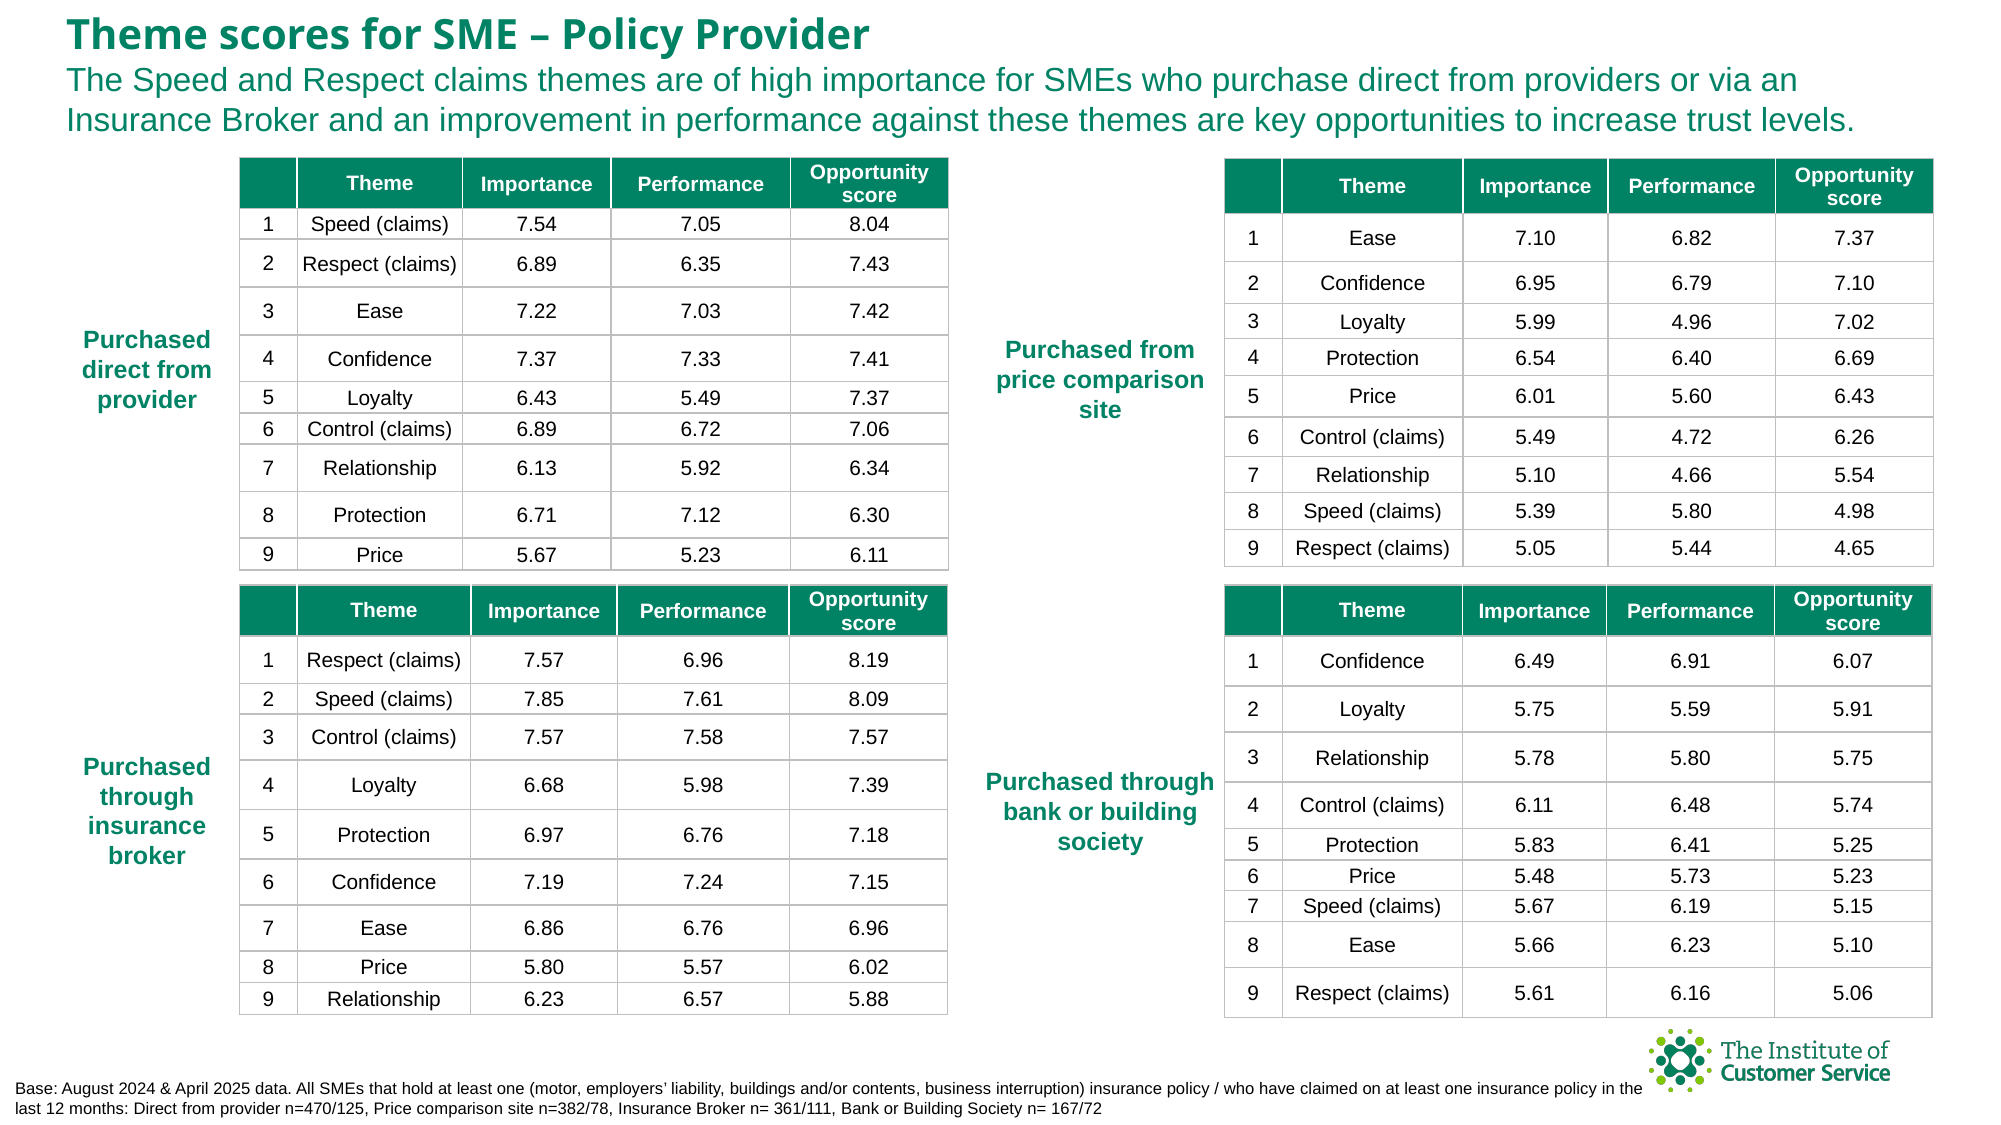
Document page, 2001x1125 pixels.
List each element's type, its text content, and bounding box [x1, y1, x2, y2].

table_cell 5.54 [1776, 457, 1933, 492]
table_cell Loyalty [298, 382, 462, 412]
text_box Purchased direct from provider [55, 316, 240, 421]
table_cell 6.69 [1776, 339, 1933, 375]
table_cell Speed (claims) [298, 209, 462, 238]
table_cell 5.91 [1775, 687, 1931, 731]
table_cell 5.75 [1775, 733, 1931, 781]
table_cell 5.74 [1775, 783, 1931, 828]
table_cell Loyalty [1283, 304, 1462, 338]
table_cell 7 [1225, 457, 1282, 492]
table_cell 7.02 [1776, 304, 1933, 338]
table_cell 7.19 [471, 860, 617, 904]
table_header Opportunity score [791, 158, 948, 208]
table_cell 6.68 [471, 761, 617, 809]
table_cell 6.23 [471, 983, 617, 1014]
table_cell 7.37 [791, 382, 948, 412]
table_cell 5.48 [1463, 861, 1606, 890]
table_cell 6.35 [612, 240, 790, 286]
table_cell 4.66 [1609, 457, 1775, 492]
table_cell 6.07 [1775, 637, 1931, 685]
table_cell 5.67 [463, 539, 610, 569]
table_cell 7.85 [471, 684, 617, 713]
table_header [240, 158, 296, 208]
table_cell Ease [298, 906, 470, 950]
table_cell Control (claims) [298, 414, 462, 443]
table_cell 4 [1225, 339, 1282, 375]
table_header Theme [298, 158, 462, 208]
table_header Performance [612, 158, 790, 208]
table_cell 6.30 [791, 492, 948, 537]
table_cell Speed (claims) [1283, 891, 1462, 921]
table_cell 5.80 [1609, 493, 1775, 529]
table_cell Protection [298, 810, 470, 858]
table_cell 6.11 [1463, 783, 1606, 828]
table_cell 7 [1225, 891, 1282, 921]
table_cell 6 [240, 414, 297, 443]
table_header Theme [298, 586, 470, 635]
table_cell 6.86 [471, 906, 617, 950]
table_cell 2 [1225, 262, 1282, 303]
table_cell 4 [1253, 783, 1282, 828]
table_cell 5.59 [1607, 687, 1774, 731]
table_cell Confidence [298, 860, 470, 904]
table_cell 5.25 [1775, 829, 1931, 859]
table_cell 8 [240, 952, 297, 982]
table_header [240, 586, 296, 635]
table_cell 6.01 [1464, 376, 1607, 416]
table_cell 5.98 [618, 761, 789, 809]
table_cell Ease [298, 288, 462, 334]
table_cell Loyalty [298, 761, 470, 809]
table_cell 7.41 [791, 336, 948, 381]
table_cell 6.72 [612, 414, 790, 443]
table_cell 7.37 [463, 336, 610, 381]
table_cell 7.15 [790, 860, 947, 904]
table_cell 8.04 [791, 209, 948, 238]
table_cell 6 [1225, 418, 1282, 456]
table_cell 5.73 [1607, 861, 1774, 890]
table_cell 7.57 [471, 637, 617, 683]
table_cell 7.24 [618, 860, 789, 904]
table_cell 6.91 [1607, 637, 1774, 685]
table_cell 5.10 [1464, 457, 1607, 492]
table_cell 7.54 [463, 209, 610, 238]
table_cell 6.02 [790, 952, 947, 982]
table_cell 7.10 [1464, 214, 1607, 261]
table_cell 6.97 [471, 810, 617, 858]
table_cell 5.49 [612, 382, 790, 412]
table_cell 6.95 [1464, 262, 1607, 303]
table_cell Control (claims) [298, 715, 470, 759]
table_cell 3 [240, 288, 297, 334]
table_cell 4 [240, 336, 297, 381]
table_cell 6.43 [463, 382, 610, 412]
table_header Performance [618, 586, 788, 635]
table_cell 5.66 [1463, 922, 1606, 967]
table_cell 6.23 [1607, 922, 1774, 967]
table_cell 5.39 [1464, 493, 1607, 529]
table_cell 1 [240, 209, 297, 238]
table_cell 6.96 [618, 637, 789, 683]
table_cell 9 [1225, 530, 1282, 566]
table_cell 7.03 [612, 288, 790, 334]
table_cell 4.96 [1609, 304, 1775, 338]
table_cell 6.41 [1607, 829, 1774, 859]
table_cell 9 [240, 983, 297, 1014]
table_cell 7.43 [791, 240, 948, 286]
table_cell Ease [1283, 922, 1462, 967]
text_box Purchased through bank or building society [948, 758, 1253, 863]
table_cell 5.23 [612, 539, 790, 569]
table_cell 6.57 [618, 983, 789, 1014]
table_cell Price [1283, 376, 1462, 416]
table_cell Confidence [298, 336, 462, 381]
table_cell 7.58 [618, 715, 789, 759]
table_cell 7.57 [790, 715, 947, 759]
table_cell 6.79 [1609, 262, 1775, 303]
table_cell 6.49 [1463, 637, 1606, 685]
table_cell 8 [240, 492, 297, 537]
table_cell Relationship [298, 445, 462, 491]
table_cell Price [1283, 861, 1462, 890]
table_cell 5.05 [1464, 530, 1607, 566]
table_cell 5.61 [1463, 968, 1606, 1017]
table_cell 2 [240, 240, 297, 286]
table_header Importance [1463, 586, 1606, 635]
table_cell 9 [1225, 968, 1282, 1017]
table_cell 2 [240, 684, 297, 713]
table_cell 6.71 [463, 492, 610, 537]
table_cell 8.09 [790, 684, 947, 713]
table_cell 3 [1225, 304, 1282, 338]
table_cell 6.19 [1607, 891, 1774, 921]
table_cell 6.13 [463, 445, 610, 491]
table_header Importance [472, 586, 616, 635]
table_cell 8.19 [790, 637, 947, 683]
text_box Base: August 2024 & April 2025 data. All SMEs that hold at least one (motor, employers’ liability, buildings and/or contents, business interruption) insurance policy / who have claimed on at least one insurance policy in the last 12 months: Direct from provider n=470/125, Price comparison site n=382/78, Insurance Broker n= 361/111, Bank or Building Society n= 167/72 [0, 1070, 1661, 1125]
table_cell 4.65 [1776, 530, 1933, 566]
table_header Theme [1283, 586, 1462, 635]
table_cell 6.26 [1776, 418, 1933, 456]
table_cell 5 [1253, 829, 1282, 859]
table_cell 5.06 [1775, 968, 1931, 1017]
table_header [1225, 586, 1281, 635]
table_cell 6.54 [1464, 339, 1607, 375]
table_cell 5.23 [1775, 861, 1931, 890]
table_cell Control (claims) [1283, 783, 1462, 828]
table_cell 3 [240, 715, 297, 759]
table_cell 6.82 [1609, 214, 1775, 261]
table_cell 6 [1225, 861, 1282, 890]
picture [1649, 1029, 1890, 1092]
table_cell Respect (claims) [298, 240, 462, 286]
table_header Opportunity score [1775, 586, 1931, 635]
table_header [1225, 159, 1281, 213]
table_cell 7.39 [790, 761, 947, 809]
text_box Purchased through insurance broker [42, 742, 239, 878]
table_cell 5.10 [1775, 922, 1931, 967]
table_cell 5.15 [1775, 891, 1931, 921]
table_cell 5.80 [471, 952, 617, 982]
table_cell Respect (claims) [1283, 968, 1462, 1017]
table_cell Respect (claims) [1283, 530, 1462, 566]
table_cell 6.43 [1776, 376, 1933, 416]
table_cell 6.89 [463, 414, 610, 443]
table_cell 5.57 [618, 952, 789, 982]
table_cell 4.72 [1609, 418, 1775, 456]
table_cell 9 [240, 539, 297, 569]
table_cell 5.44 [1609, 530, 1775, 566]
table_cell Relationship [298, 983, 470, 1014]
table_cell 5.49 [1464, 418, 1607, 456]
table_cell Confidence [1283, 637, 1462, 685]
table_cell 6.76 [618, 906, 789, 950]
table_cell 5.80 [1607, 733, 1774, 781]
table_cell 1 [240, 637, 297, 683]
table_cell Confidence [1283, 262, 1462, 303]
table_cell Speed (claims) [1283, 493, 1462, 529]
table_cell 5 [1225, 376, 1282, 416]
table_cell 5.60 [1609, 376, 1775, 416]
table_cell Protection [1283, 339, 1462, 375]
table_cell 8 [1225, 922, 1282, 967]
table_cell 6.89 [463, 240, 610, 286]
table_cell 7.57 [471, 715, 617, 759]
table_cell 6.96 [790, 906, 947, 950]
table_cell 6 [240, 860, 297, 904]
table_cell 5 [240, 810, 297, 858]
table_cell 5.75 [1463, 687, 1606, 731]
table_cell 6.11 [791, 539, 948, 569]
table_cell 7.18 [790, 810, 947, 858]
table_cell 6.76 [618, 810, 789, 858]
table_cell 5.83 [1463, 829, 1606, 859]
table_cell 5.78 [1463, 733, 1606, 781]
table_cell Loyalty [1283, 687, 1462, 731]
table_cell Speed (claims) [298, 684, 470, 713]
table_cell 5 [240, 382, 297, 412]
table_cell 6.40 [1609, 339, 1775, 375]
table_cell 2 [1225, 687, 1282, 731]
table_cell Protection [1283, 829, 1462, 859]
table_cell Price [298, 952, 470, 982]
table_header Opportunity score [790, 586, 947, 635]
text_box Theme scores for SME – Policy Provider The Speed and Respect claims themes are of high importance for SMEs who purchase direct from providers or via an Insurance Broker and an improvement in performance against these themes are key opportunities to increase trust levels. [51, 0, 1894, 146]
table_cell 4 [240, 761, 297, 809]
table_cell Control (claims) [1283, 418, 1462, 456]
table_cell 1 [1225, 214, 1282, 261]
table_cell Relationship [1283, 457, 1462, 492]
table_cell 7.42 [791, 288, 948, 334]
table_header Performance [1607, 586, 1774, 635]
table_cell Relationship [1283, 733, 1462, 781]
table_cell 3 [1225, 733, 1282, 781]
table_cell Protection [298, 492, 462, 537]
table_header Performance [1609, 159, 1775, 213]
table_cell 1 [1225, 637, 1282, 685]
table_cell 7.06 [791, 414, 948, 443]
table_header Opportunity score [1776, 159, 1933, 213]
table_cell 4.98 [1776, 493, 1933, 529]
table_cell 6.48 [1607, 783, 1774, 828]
table_cell 5.67 [1463, 891, 1606, 921]
table_cell 7.05 [612, 209, 790, 238]
table_header Theme [1283, 159, 1462, 213]
table_header Importance [463, 158, 610, 208]
table_cell 5.88 [790, 983, 947, 1014]
table_cell 5.92 [612, 445, 790, 491]
table_cell 7.61 [618, 684, 789, 713]
table_cell 5.99 [1464, 304, 1607, 338]
table_cell Respect (claims) [298, 637, 470, 683]
table_cell Price [298, 539, 462, 569]
table_cell 7.22 [463, 288, 610, 334]
table_cell 7.10 [1776, 262, 1933, 303]
table_cell 6.16 [1607, 968, 1774, 1017]
table_cell 7 [240, 906, 297, 950]
table_cell 6.34 [791, 445, 948, 491]
table_cell Ease [1283, 214, 1462, 261]
table_header Importance [1464, 159, 1607, 213]
table_cell 8 [1225, 493, 1282, 529]
table_cell 7.37 [1776, 214, 1933, 261]
table_cell 7 [240, 445, 297, 491]
table_cell 7.33 [612, 336, 790, 381]
table_cell 7.12 [612, 492, 790, 537]
text_box Purchased from price comparison site [970, 325, 1224, 431]
